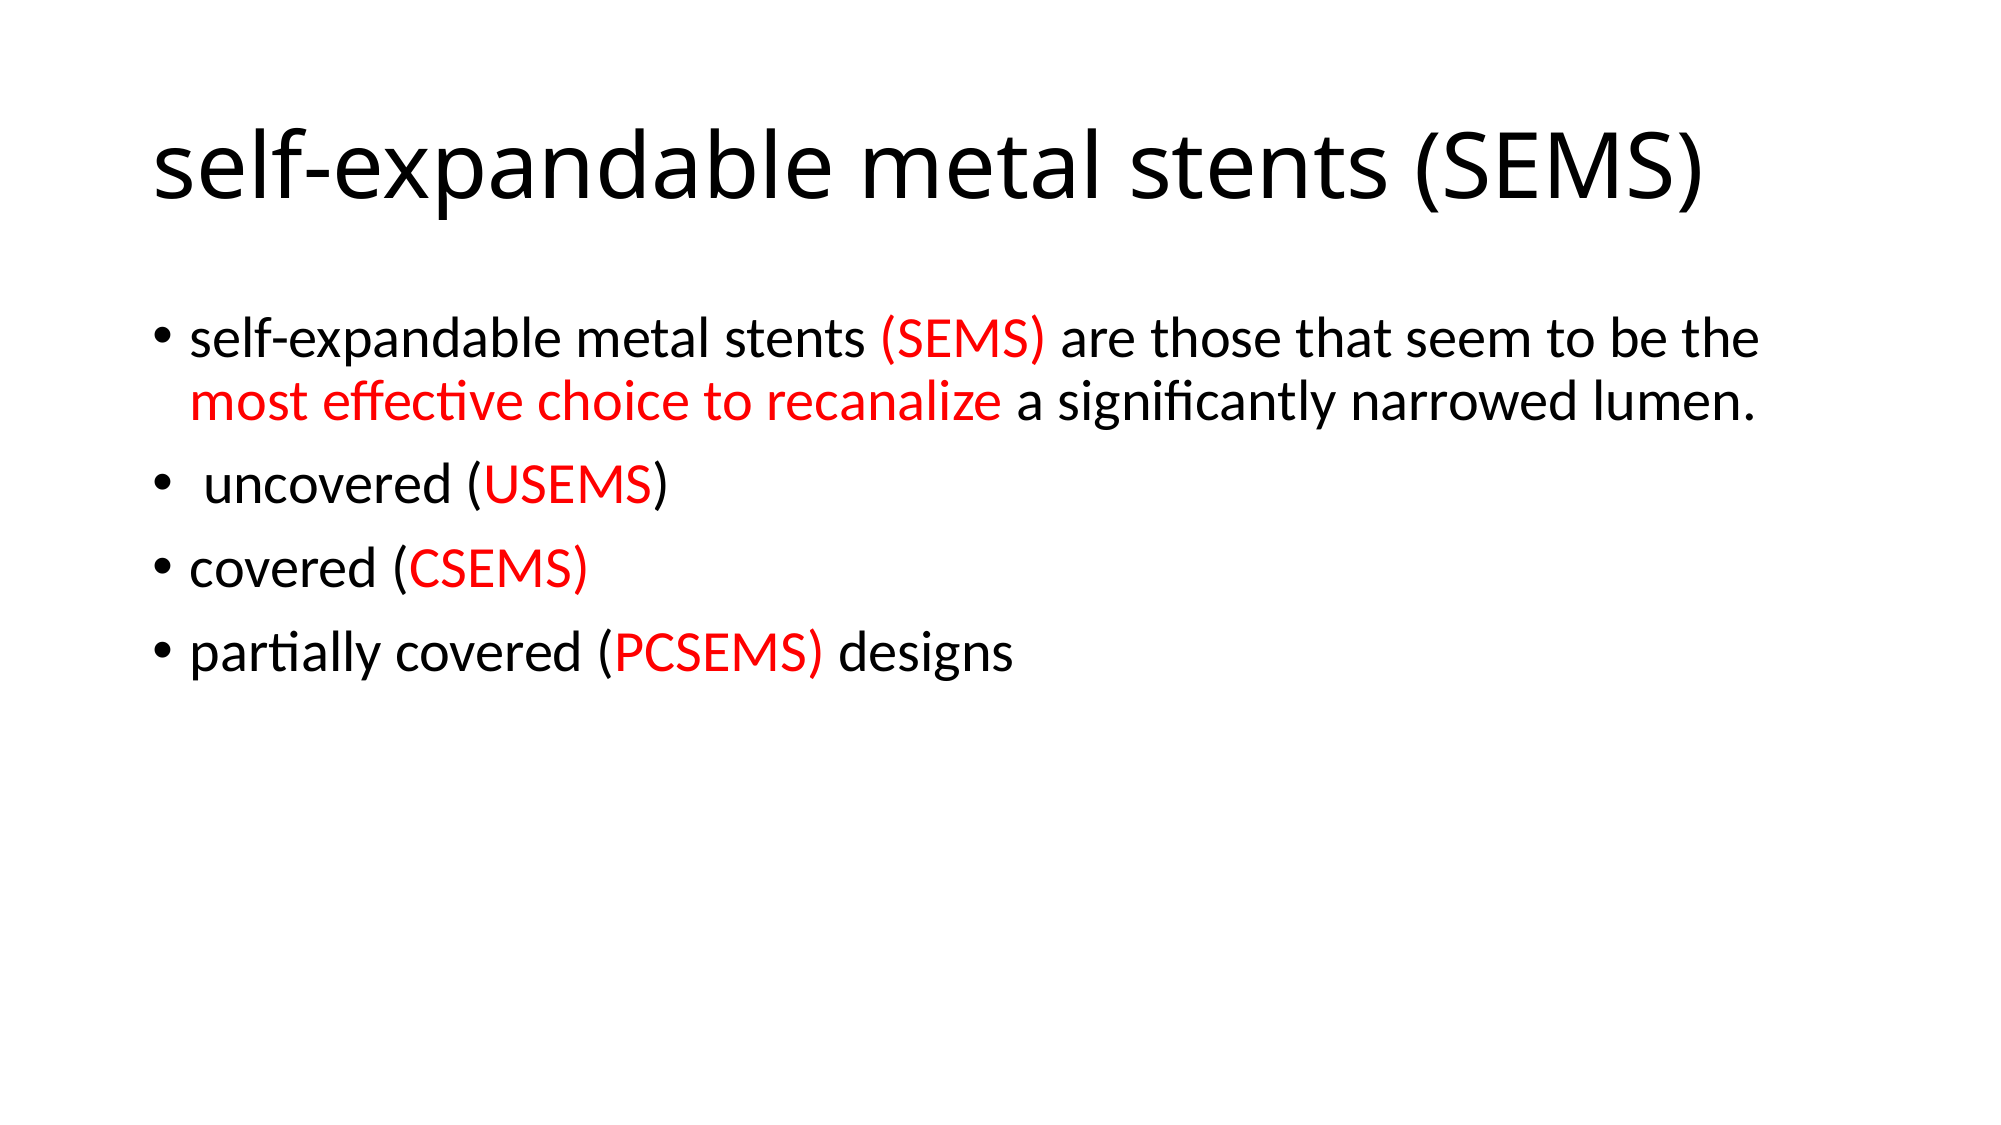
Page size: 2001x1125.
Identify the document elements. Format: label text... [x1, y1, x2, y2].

title self-expandable metal stents (SEMS) [137, 59, 1863, 278]
list self-expandable metal stents (SEMS) are those that seem to be the most effective choice to recanalize a significantly narrowed lumen. uncovered (USEMS) covered (CSEMS) partially covered (PCSEMS) designs [137, 299, 1863, 1014]
